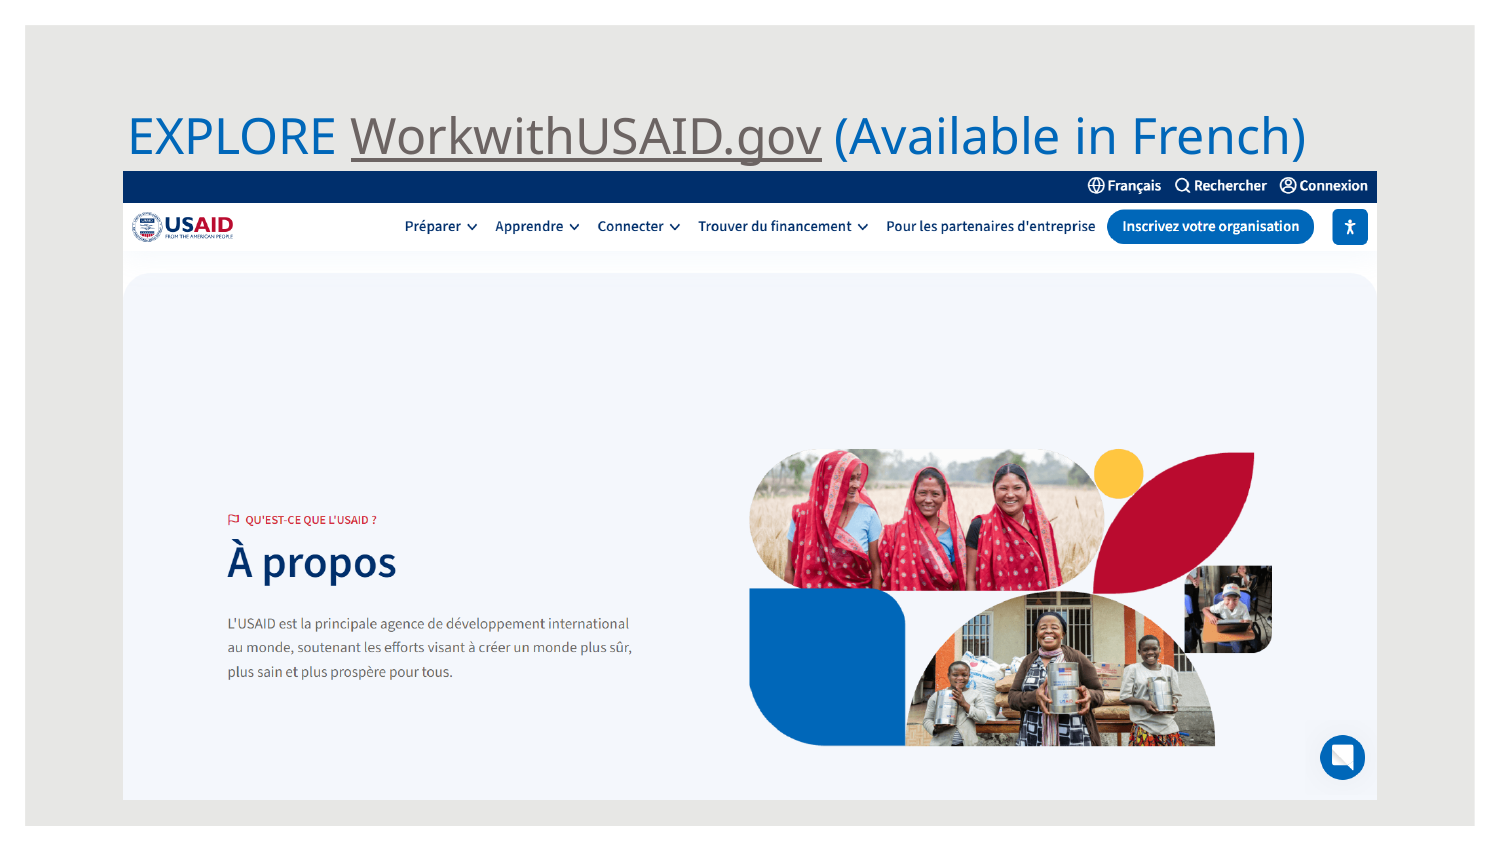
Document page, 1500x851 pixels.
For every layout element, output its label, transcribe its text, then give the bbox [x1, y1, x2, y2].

title EXPLORE WorkwithUSAID.gov (Available in French) [112, 111, 1388, 188]
picture [123, 171, 1377, 801]
